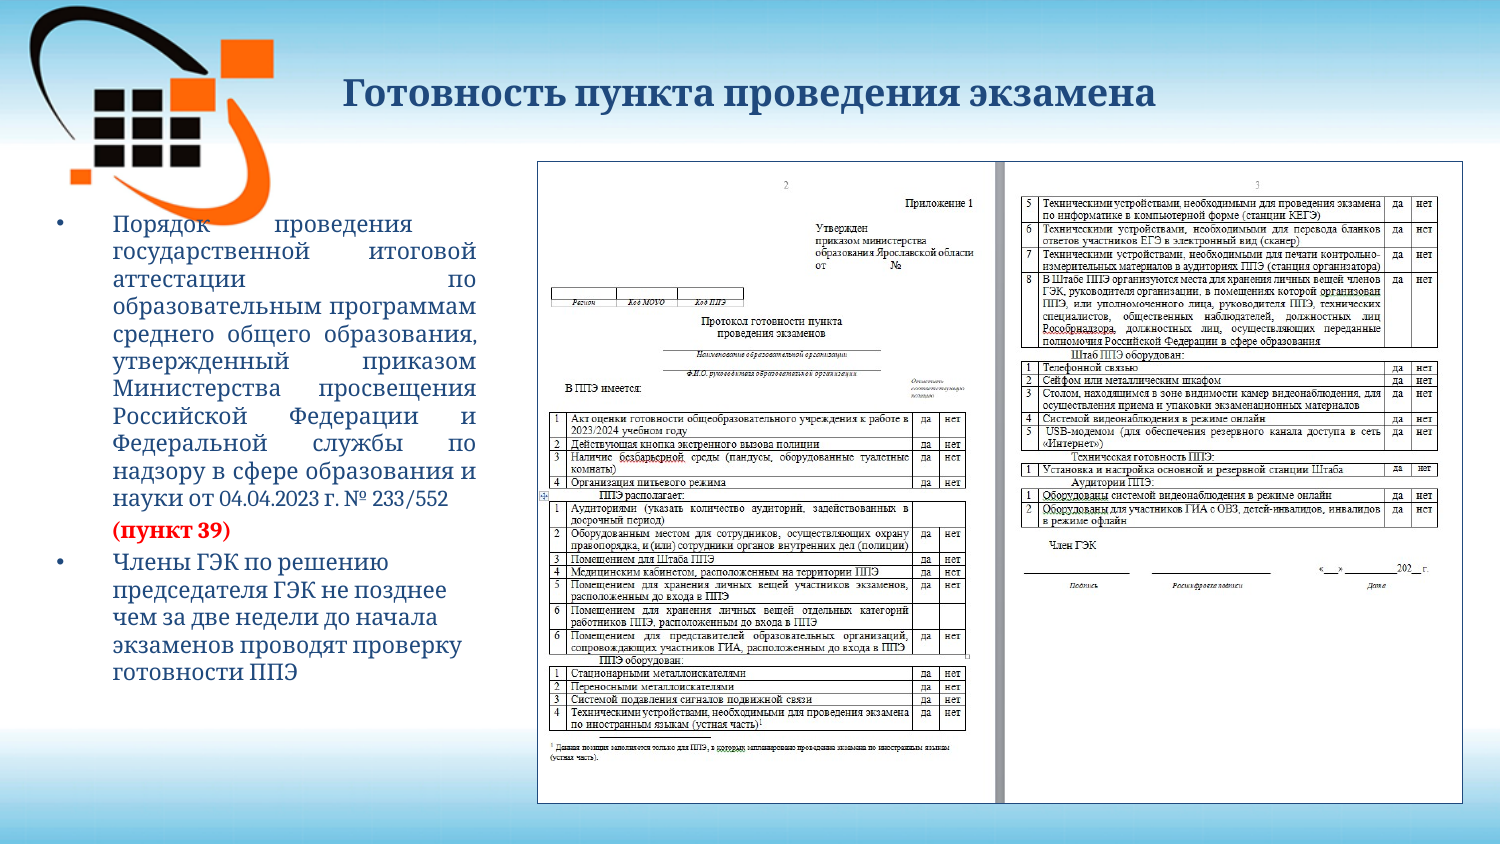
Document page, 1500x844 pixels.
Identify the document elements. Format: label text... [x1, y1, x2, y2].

picture [0, 0, 1500, 844]
title Готовность пункта проведения экзамена [75, 33, 1425, 151]
list Порядок проведения государственной итоговой аттестации по образовательным программам среднего общего образования, утвержденный приказом Министерства просвещения Российской Федерации и Федеральной службы по надзору в сфере образования и науки от 04.04.2023 г. № 233/552 (пункт 39) Члены ГЭК по решению председателя ГЭК не позднее чем за две недели до начала экзаменов проводят проверку готовности ППЭ [41, 169, 492, 796]
